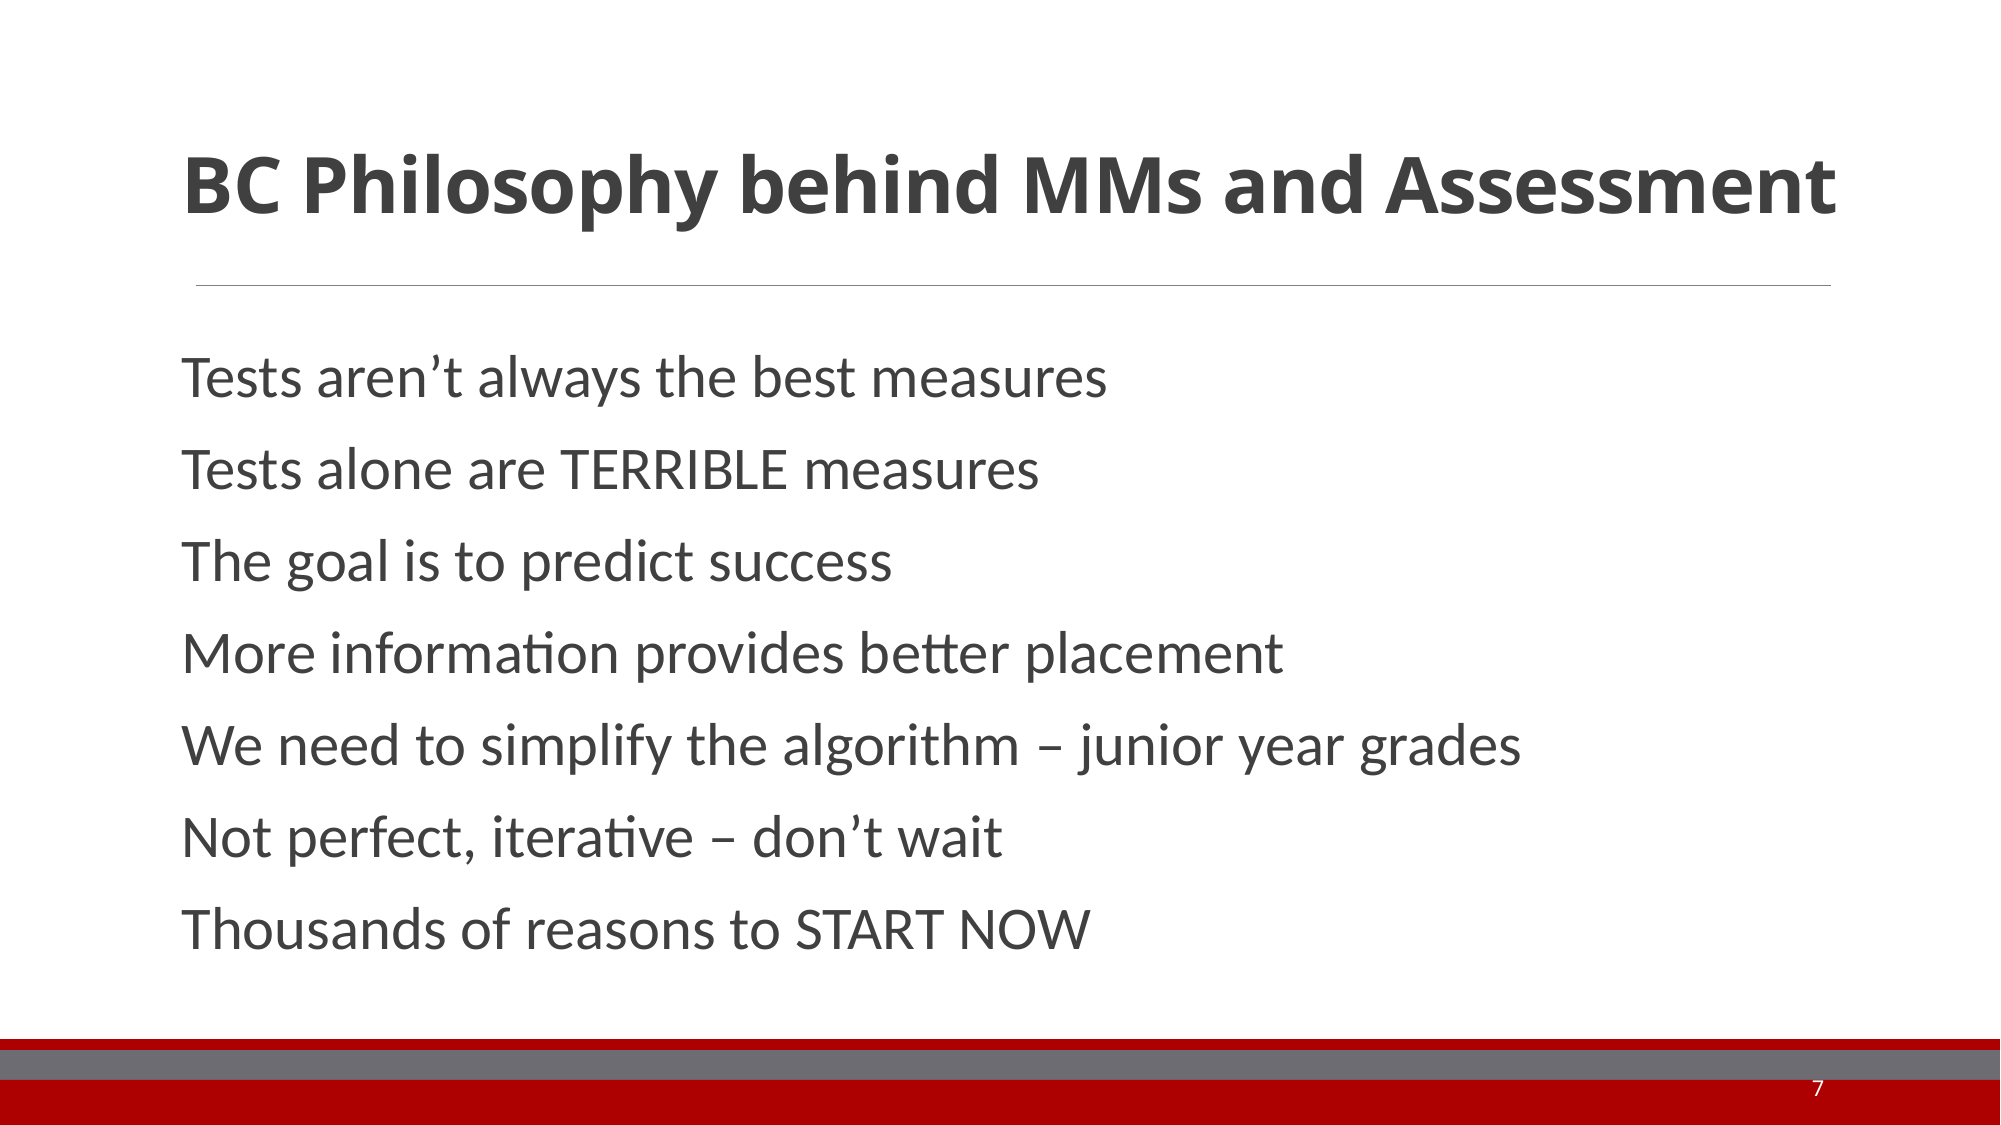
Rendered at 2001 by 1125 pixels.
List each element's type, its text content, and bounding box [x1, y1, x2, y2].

slide_number 7 [1624, 1059, 1840, 1120]
list Tests aren’t always the best measures Tests alone are TERRIBLE measures The goal is to predict success More information provides better placement We need to simplify the algorithm – junior year grades Not perfect, iterative – don’t wait Thousands of reasons to START NOW [166, 337, 1817, 975]
title BC Philosophy behind MMs and Assessment [166, 75, 1900, 238]
